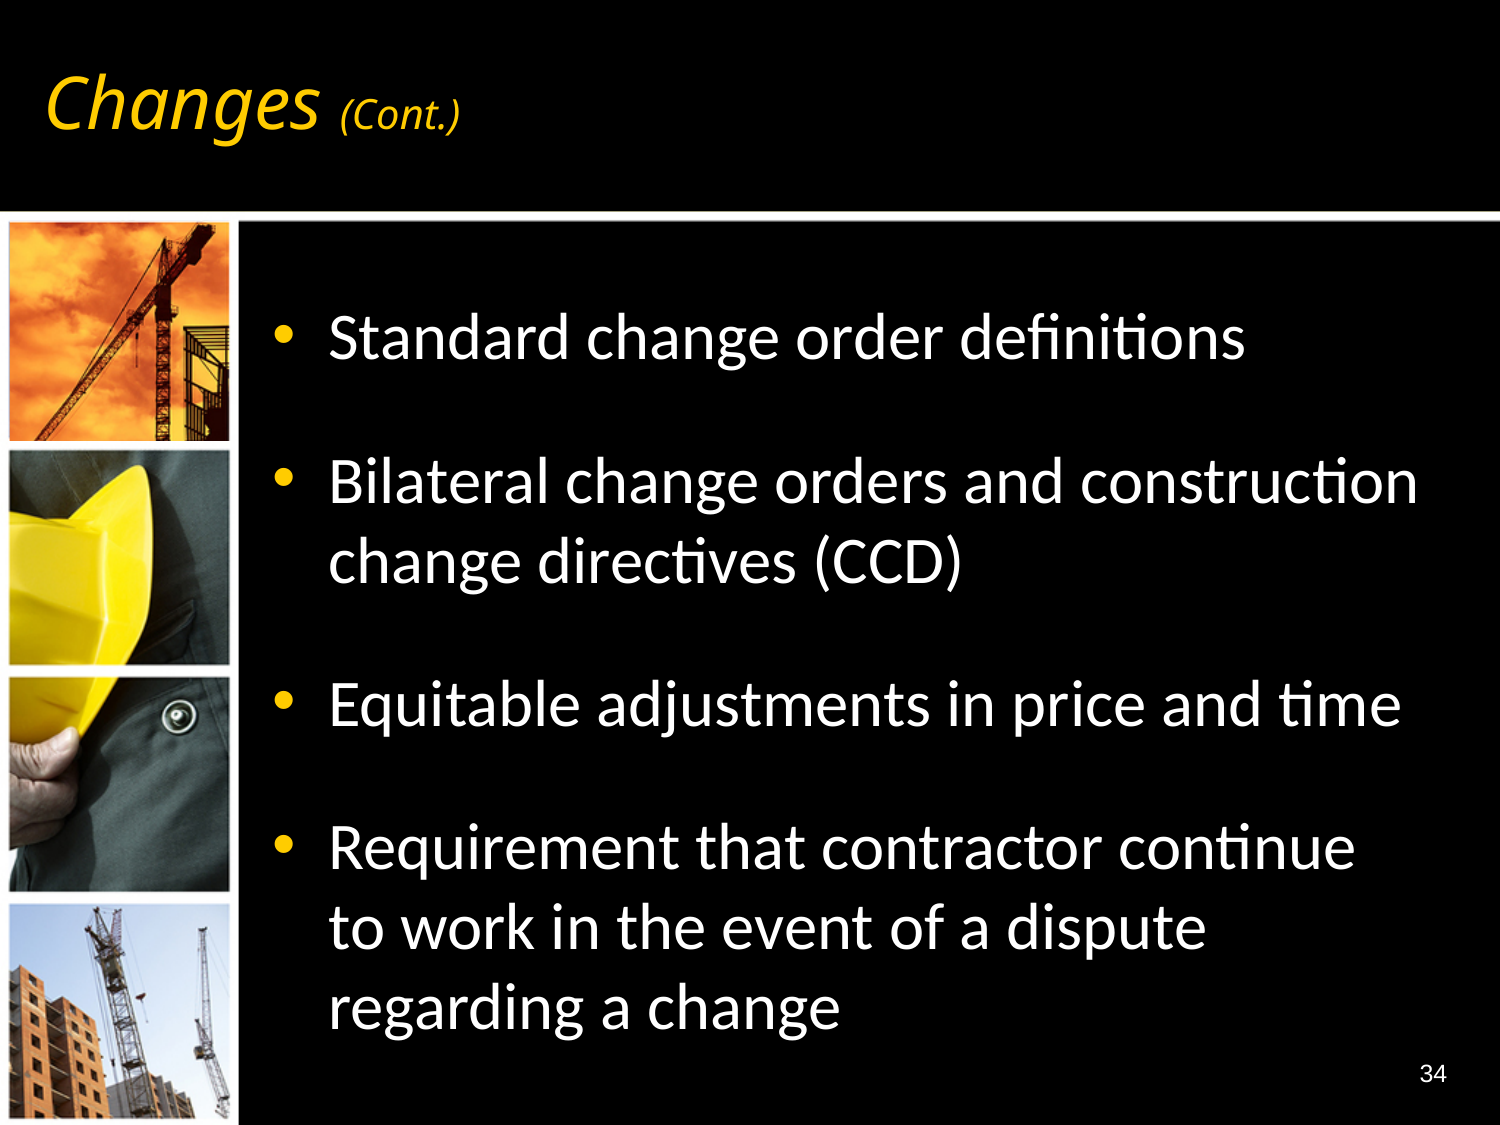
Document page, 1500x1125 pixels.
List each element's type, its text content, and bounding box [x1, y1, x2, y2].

slide_number 34 [1112, 1042, 1463, 1103]
list Standard change order definitions Bilateral change orders and construction change directives (CCD) Equitable adjustments in price and time Requirement that contractor continue to work in the event of a dispute regarding a change [256, 285, 1438, 999]
picture [0, 212, 1500, 1125]
title Changes (Cont.) [28, 31, 1379, 170]
